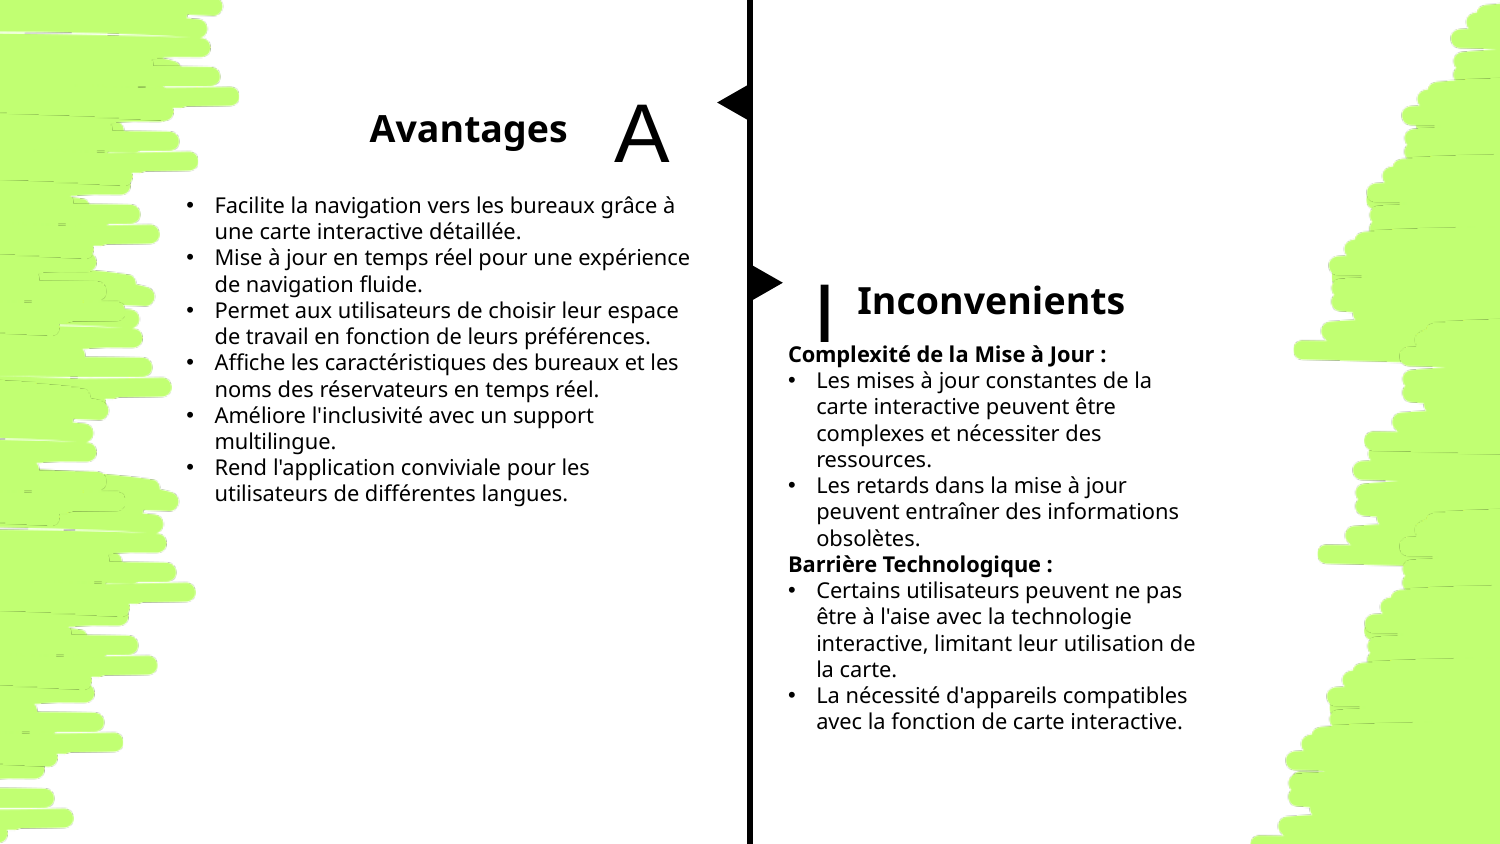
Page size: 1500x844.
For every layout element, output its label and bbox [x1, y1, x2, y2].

text_box [0, 0, 240, 844]
text_box [269, 38, 1270, 748]
text_box [1250, 0, 1500, 844]
text_box [244, 184, 264, 584]
